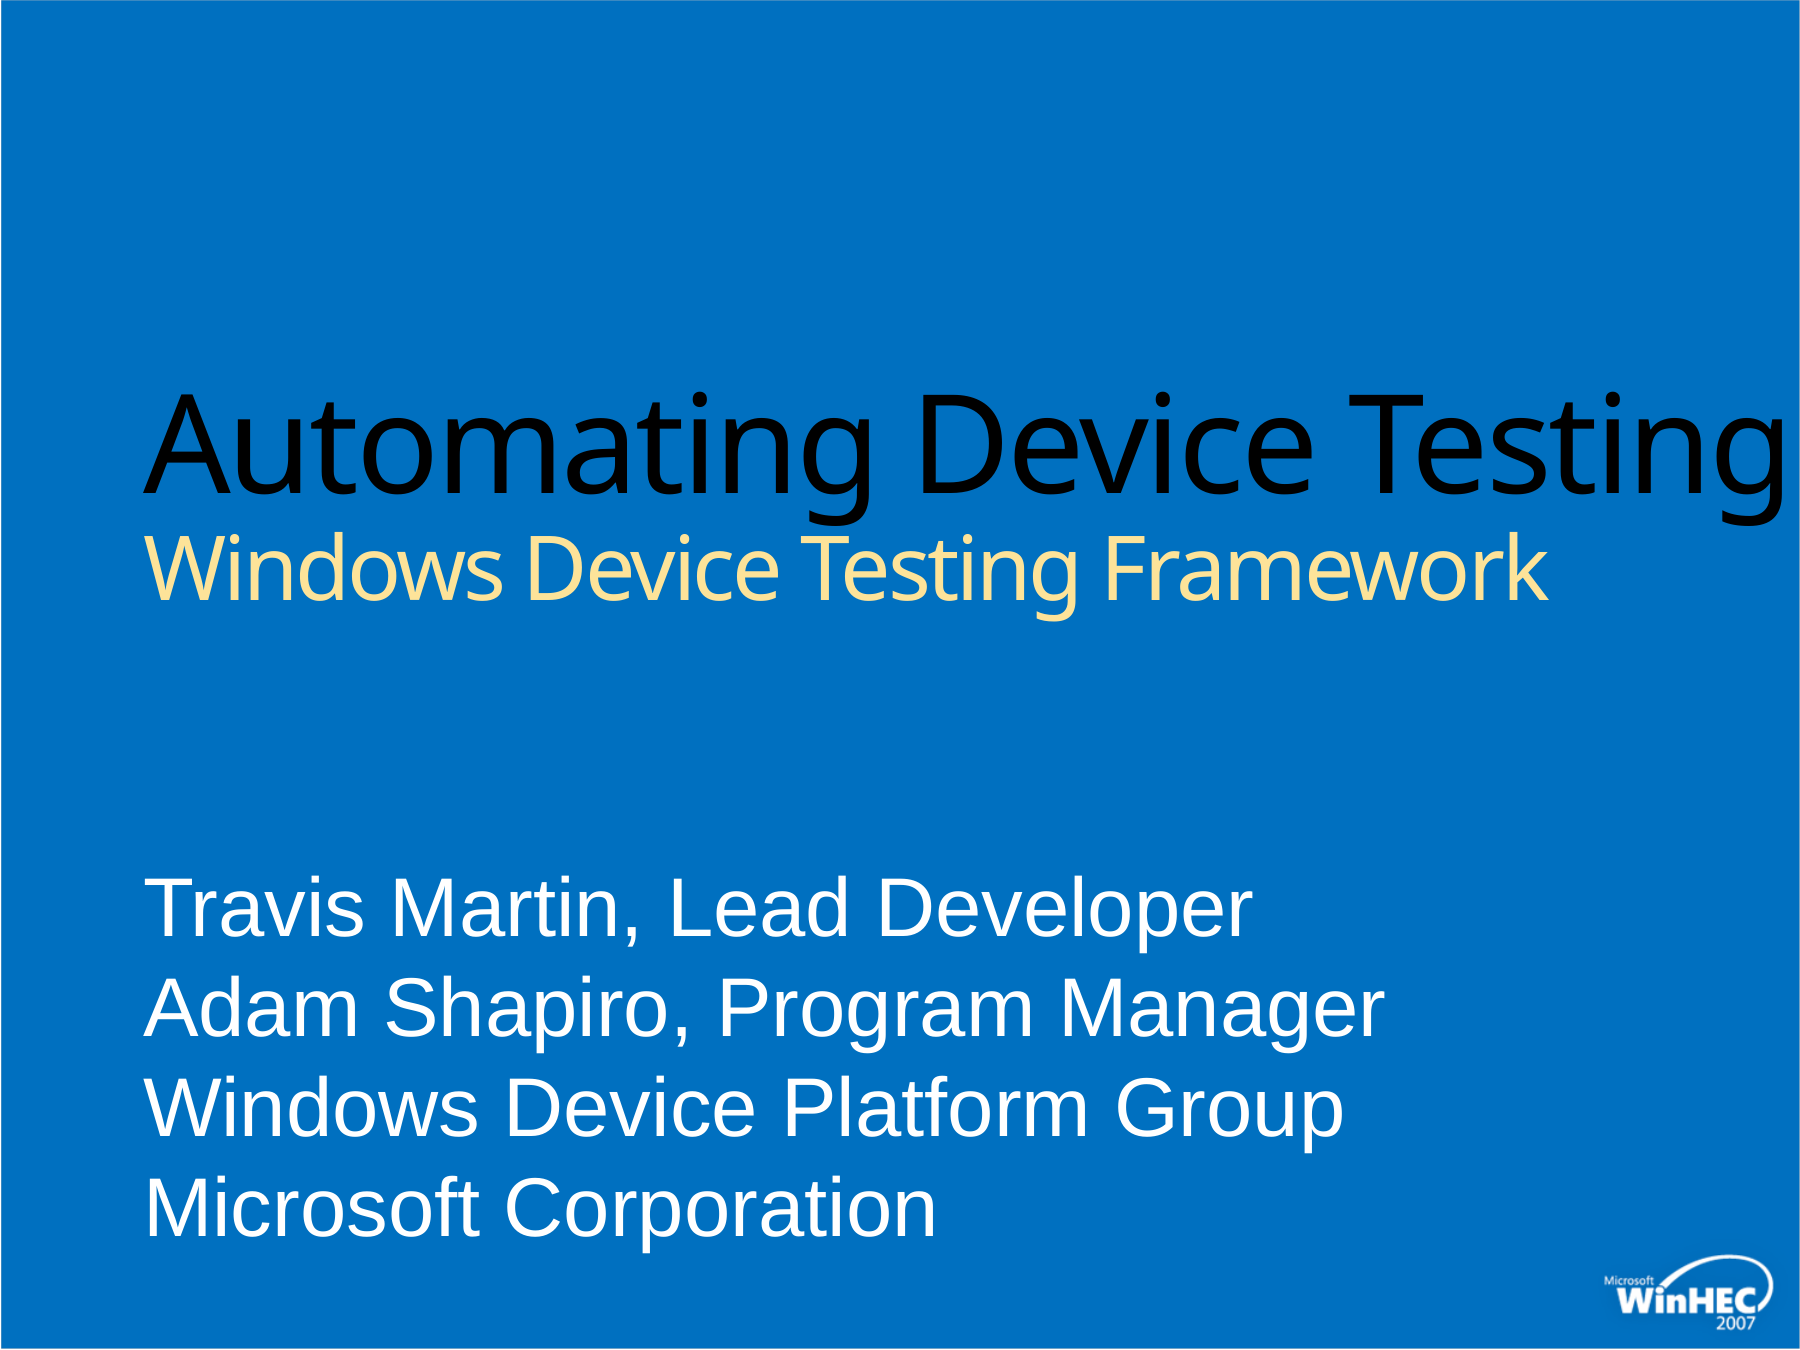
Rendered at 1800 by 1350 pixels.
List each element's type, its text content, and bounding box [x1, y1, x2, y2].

picture [0, 0, 1800, 1350]
title Automating Device Testing Windows Device Testing Framework [143, 374, 1800, 623]
subtitle Travis Martin, Lead Developer Adam Shapiro, Program Manager Windows Device Platform Group Microsoft Corporation [143, 853, 1658, 1217]
